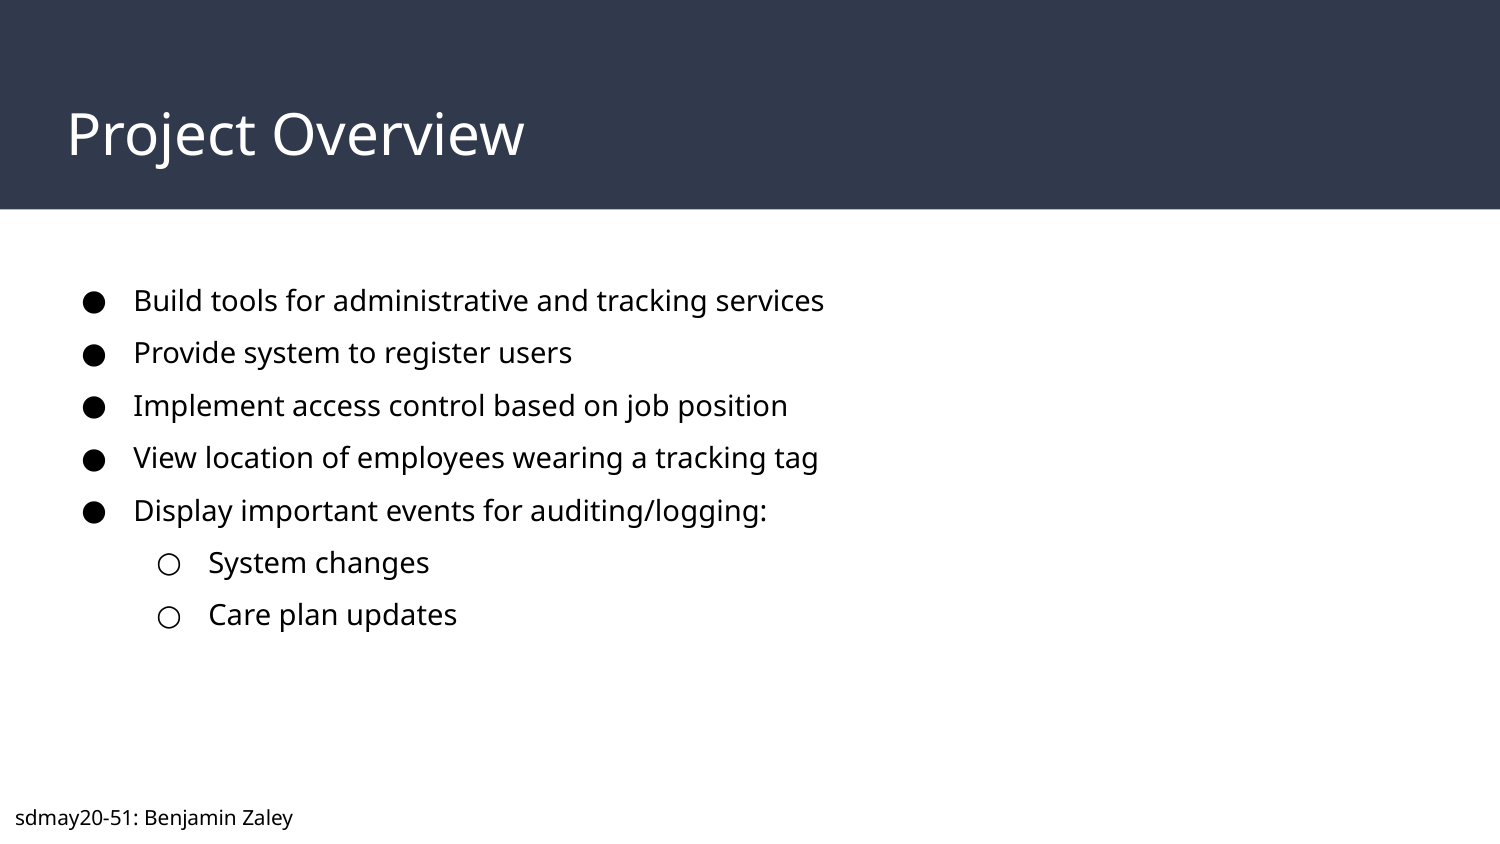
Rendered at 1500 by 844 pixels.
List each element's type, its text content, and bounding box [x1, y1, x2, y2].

title Project Overview [51, 82, 1449, 185]
text_box sdmay20-51: Benjamin Zaley [0, 789, 441, 844]
text_box Build tools for administrative and tracking services Provide system to register users Implement access control based on job position View location of employees wearing a tracking tag Display important events for auditing/logging: System changes Care plan updates [43, 249, 1449, 790]
